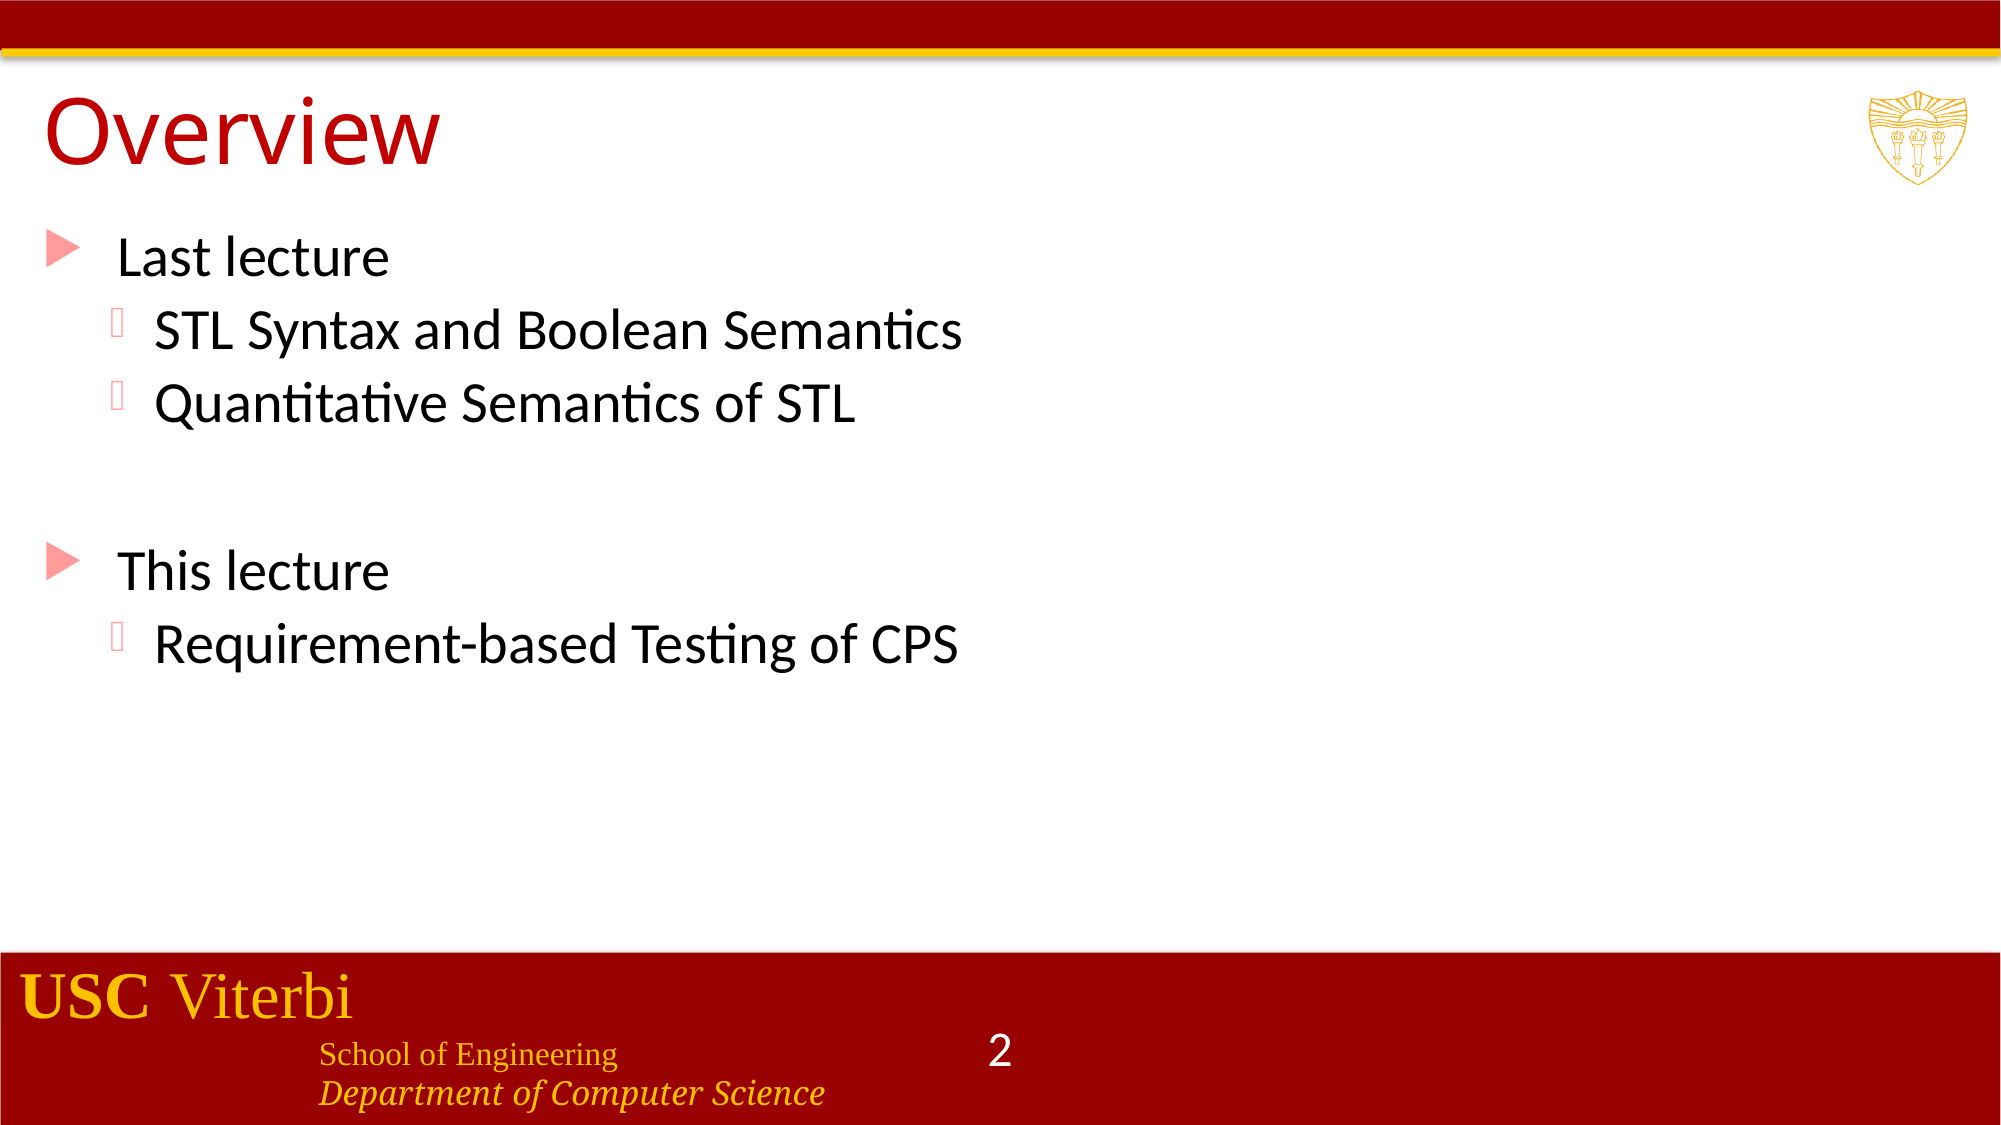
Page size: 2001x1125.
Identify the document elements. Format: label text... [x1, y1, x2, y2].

slide_number 2 [774, 1016, 1225, 1077]
list Last lecture STL Syntax and Boolean Semantics Quantitative Semantics of STL This lecture Requirement-based Testing of CPS [27, 218, 1947, 933]
picture [1836, 76, 2000, 199]
title Overview [27, 70, 1819, 199]
